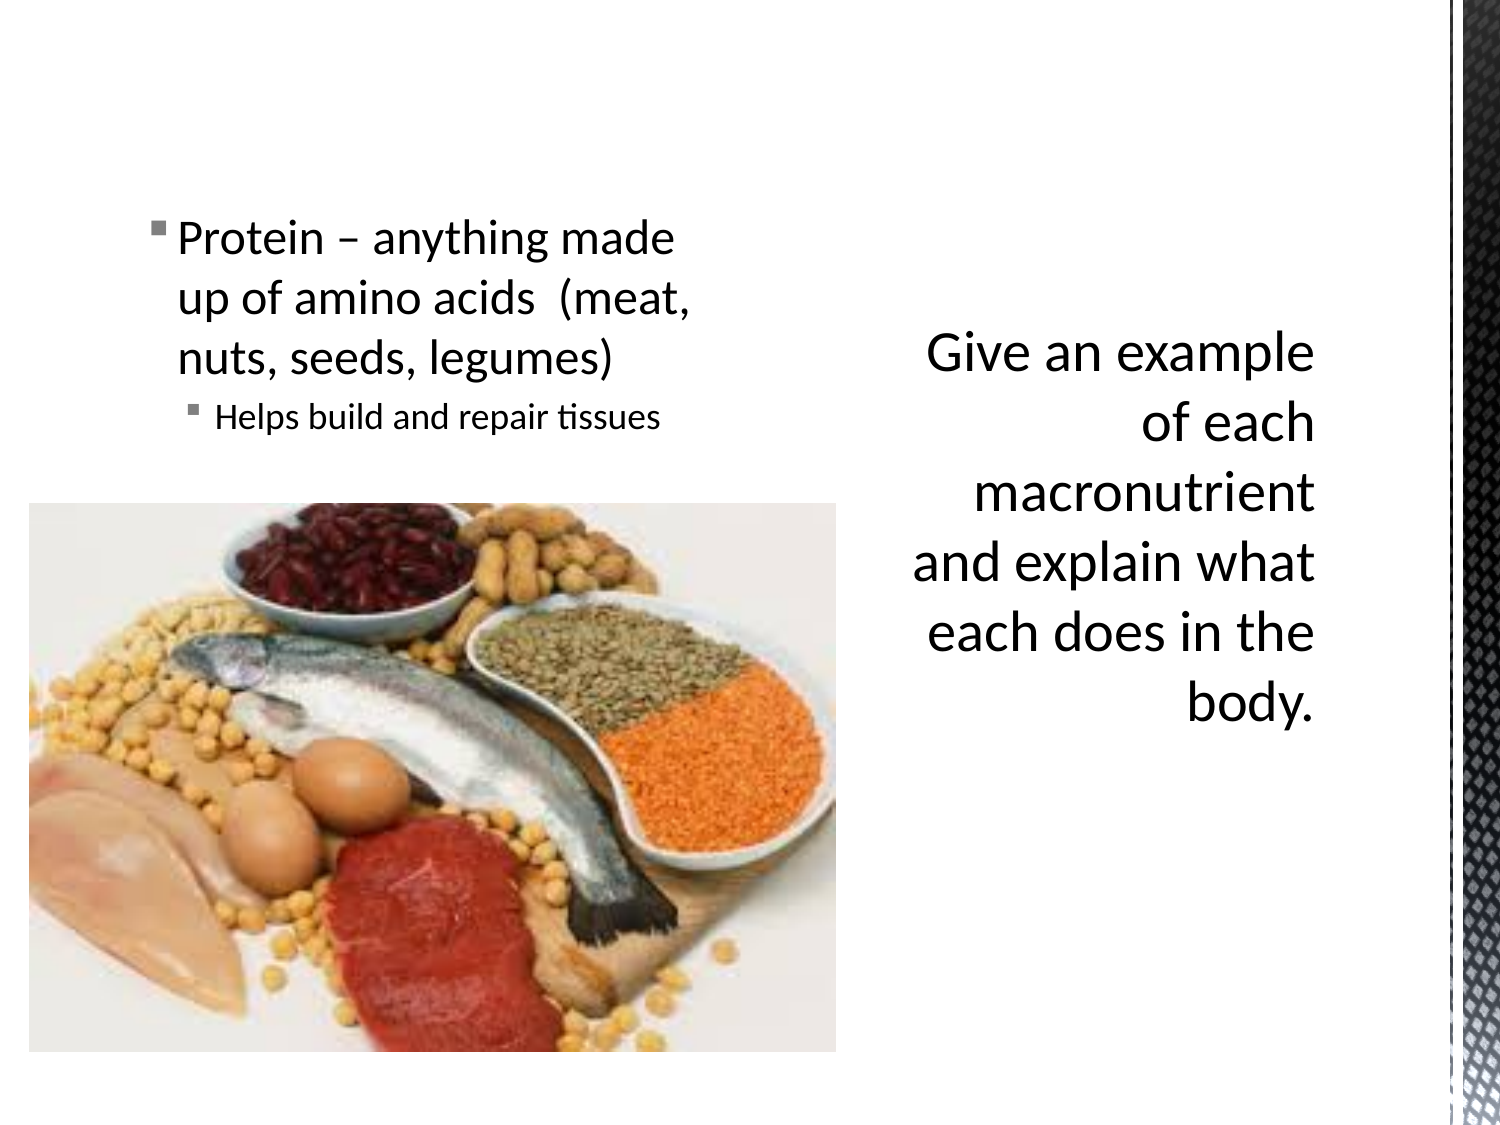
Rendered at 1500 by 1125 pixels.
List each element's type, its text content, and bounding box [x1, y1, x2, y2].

picture [1447, 0, 1500, 1125]
list Protein – anything made up of amino acids (meat, nuts, seeds, legumes) Helps build and repair tissues [132, 0, 733, 501]
title Give an example of each macronutrient and explain what each does in the body. [868, 54, 1331, 993]
picture [29, 503, 836, 1052]
